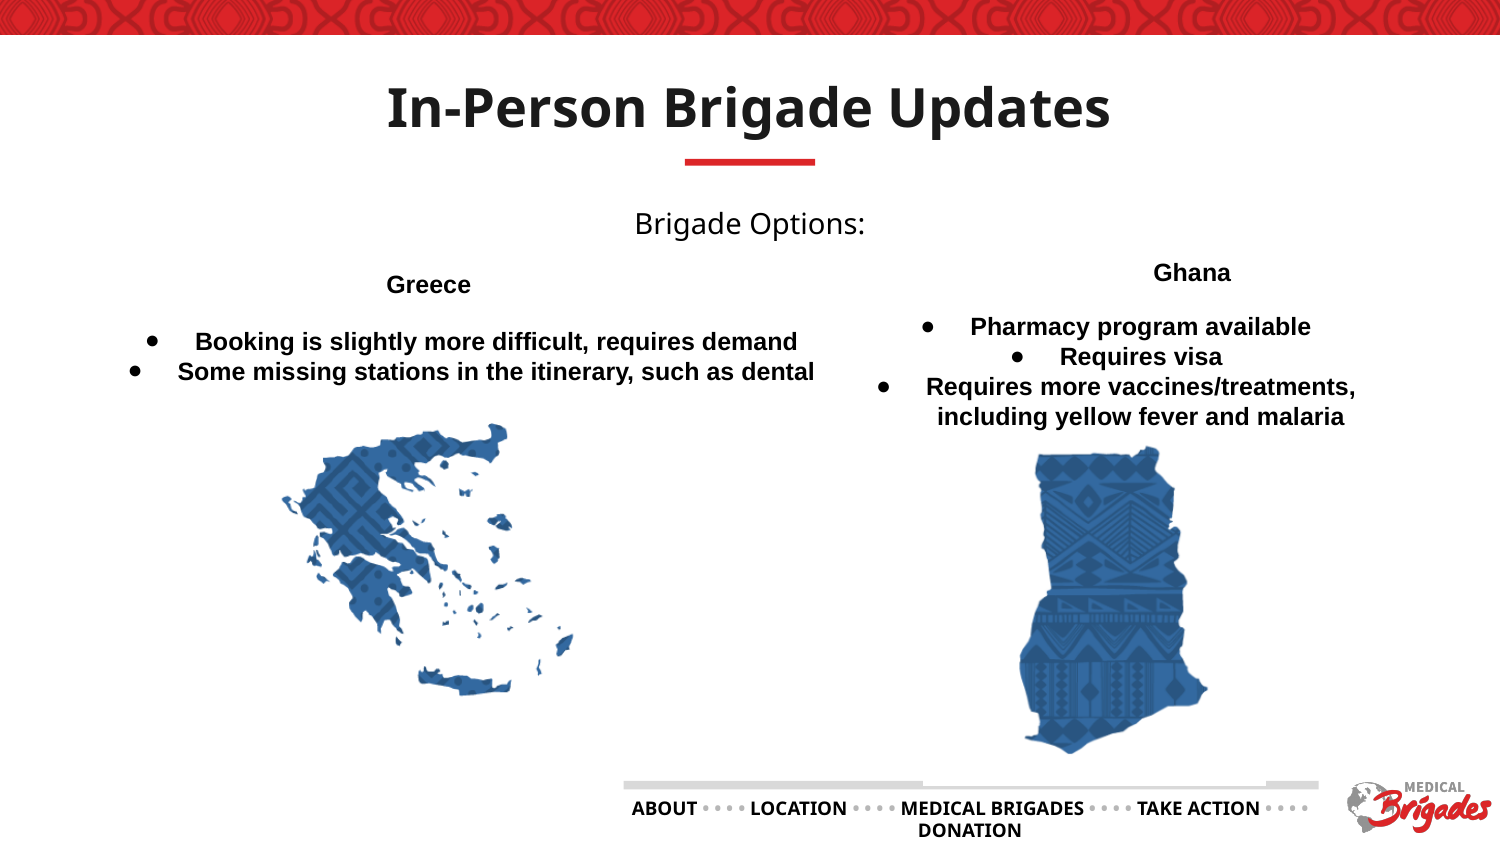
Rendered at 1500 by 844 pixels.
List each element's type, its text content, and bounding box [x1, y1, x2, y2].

text_box Ghana [891, 241, 1493, 302]
picture [1338, 782, 1500, 833]
list Greece [119, 250, 739, 310]
text_box Pharmacy program available Requires visa Requires more vaccines/treatments, including yellow fever and malaria [793, 295, 1415, 446]
list Greece [119, 401, 739, 826]
picture [923, 427, 1266, 786]
picture [0, 0, 1500, 35]
picture [190, 410, 634, 753]
title In-Person Brigade Updates [119, 58, 1381, 147]
text_box Booking is slightly more difficult, requires demand Some missing stations in the itinerary, such as dental [79, 310, 840, 401]
subtitle Brigade Options: [37, 185, 1463, 250]
